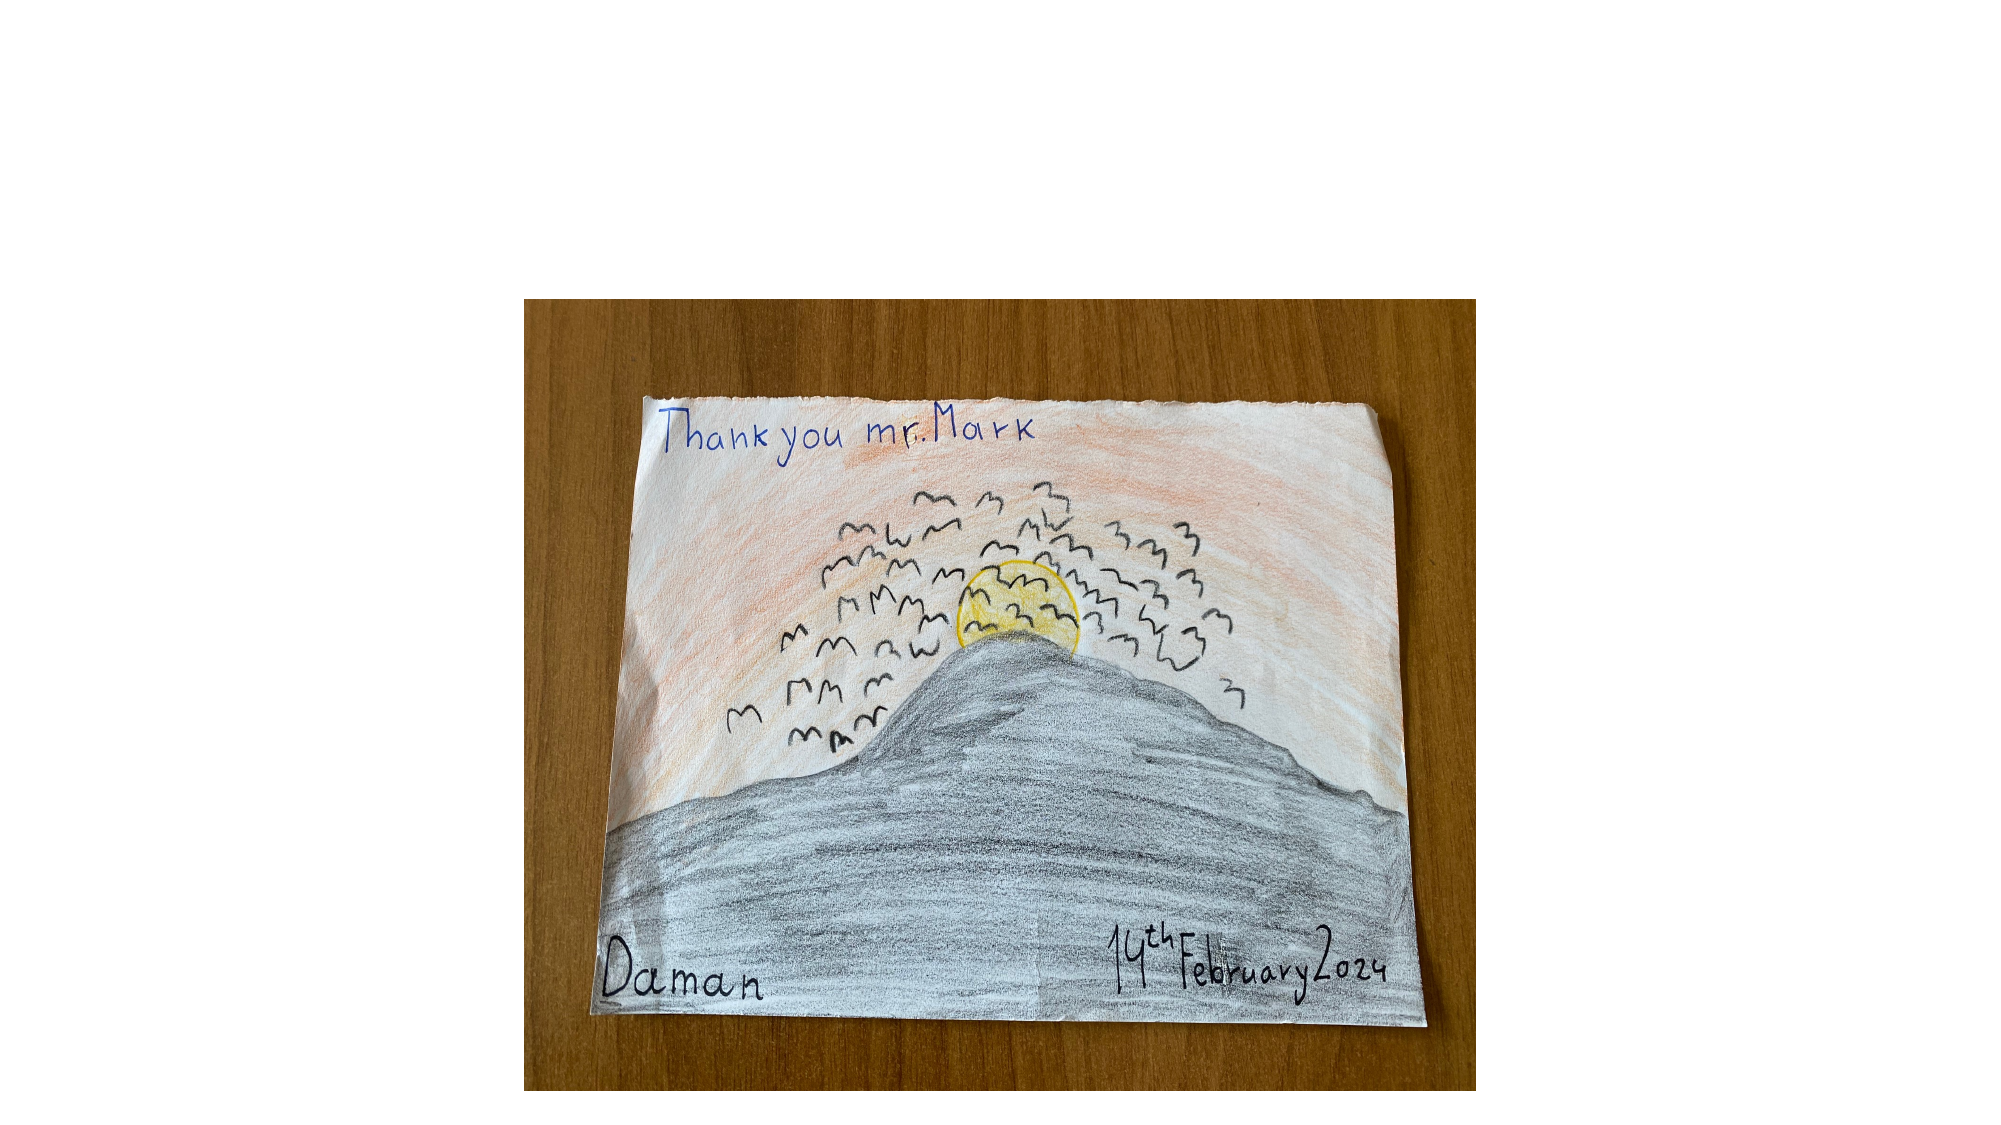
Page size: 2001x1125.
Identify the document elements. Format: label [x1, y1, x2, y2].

list [524, 299, 1476, 1091]
